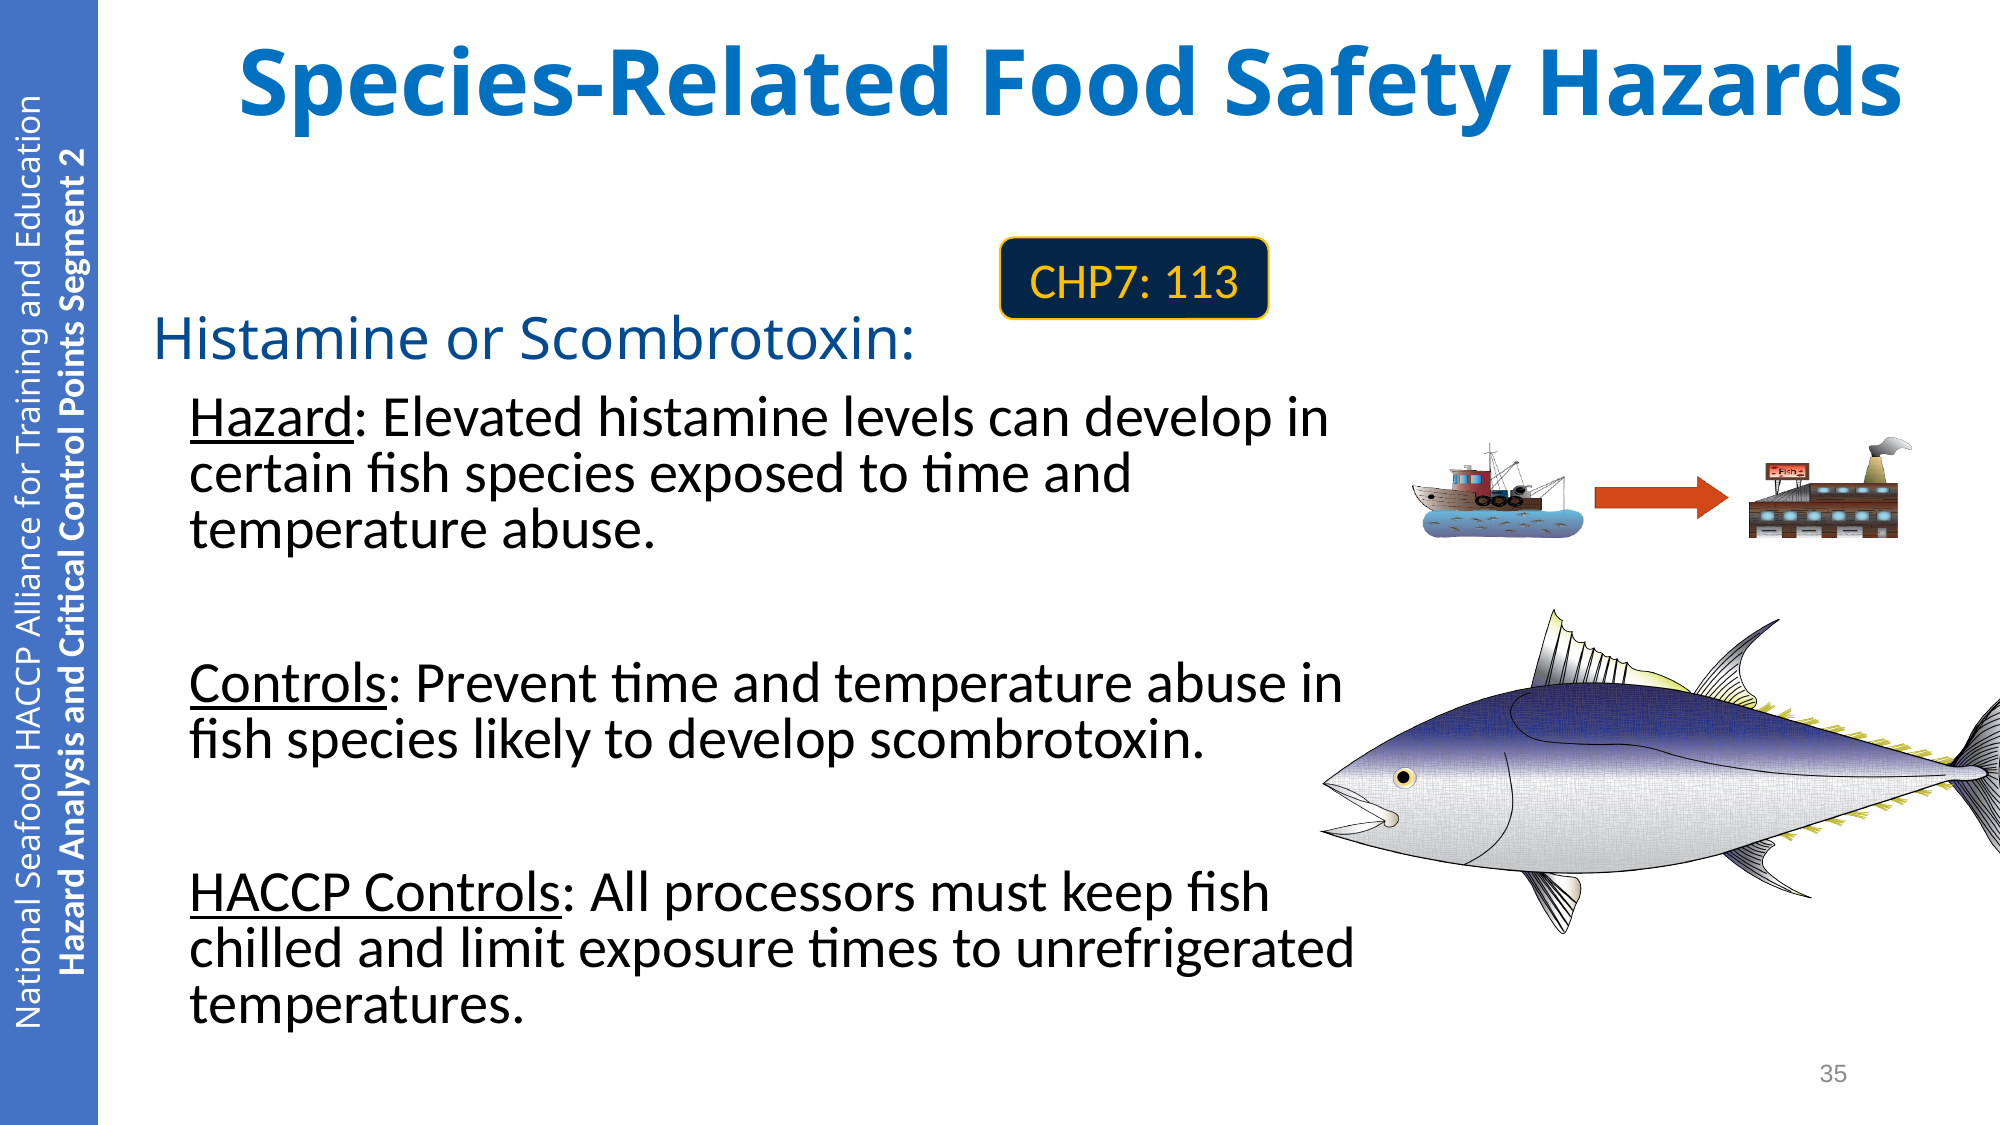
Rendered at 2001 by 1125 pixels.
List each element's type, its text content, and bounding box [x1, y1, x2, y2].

title Species-Related Food Safety Hazards [166, 12, 1978, 160]
slide_number 35 [1412, 1042, 1863, 1103]
text_box CHP7: 113 [998, 236, 1270, 321]
picture [1412, 437, 1912, 538]
list Histamine or Scombrotoxin: Hazard: Elevated histamine levels can develop in certain fish species exposed to time and temperature abuse. Controls: Prevent time and temperature abuse in fish species likely to develop scombrotoxin. HACCP Controls: All processors must keep fish chilled and limit exposure times to unrefrigerated temperatures. [137, 237, 1413, 1091]
picture [1319, 609, 2000, 935]
